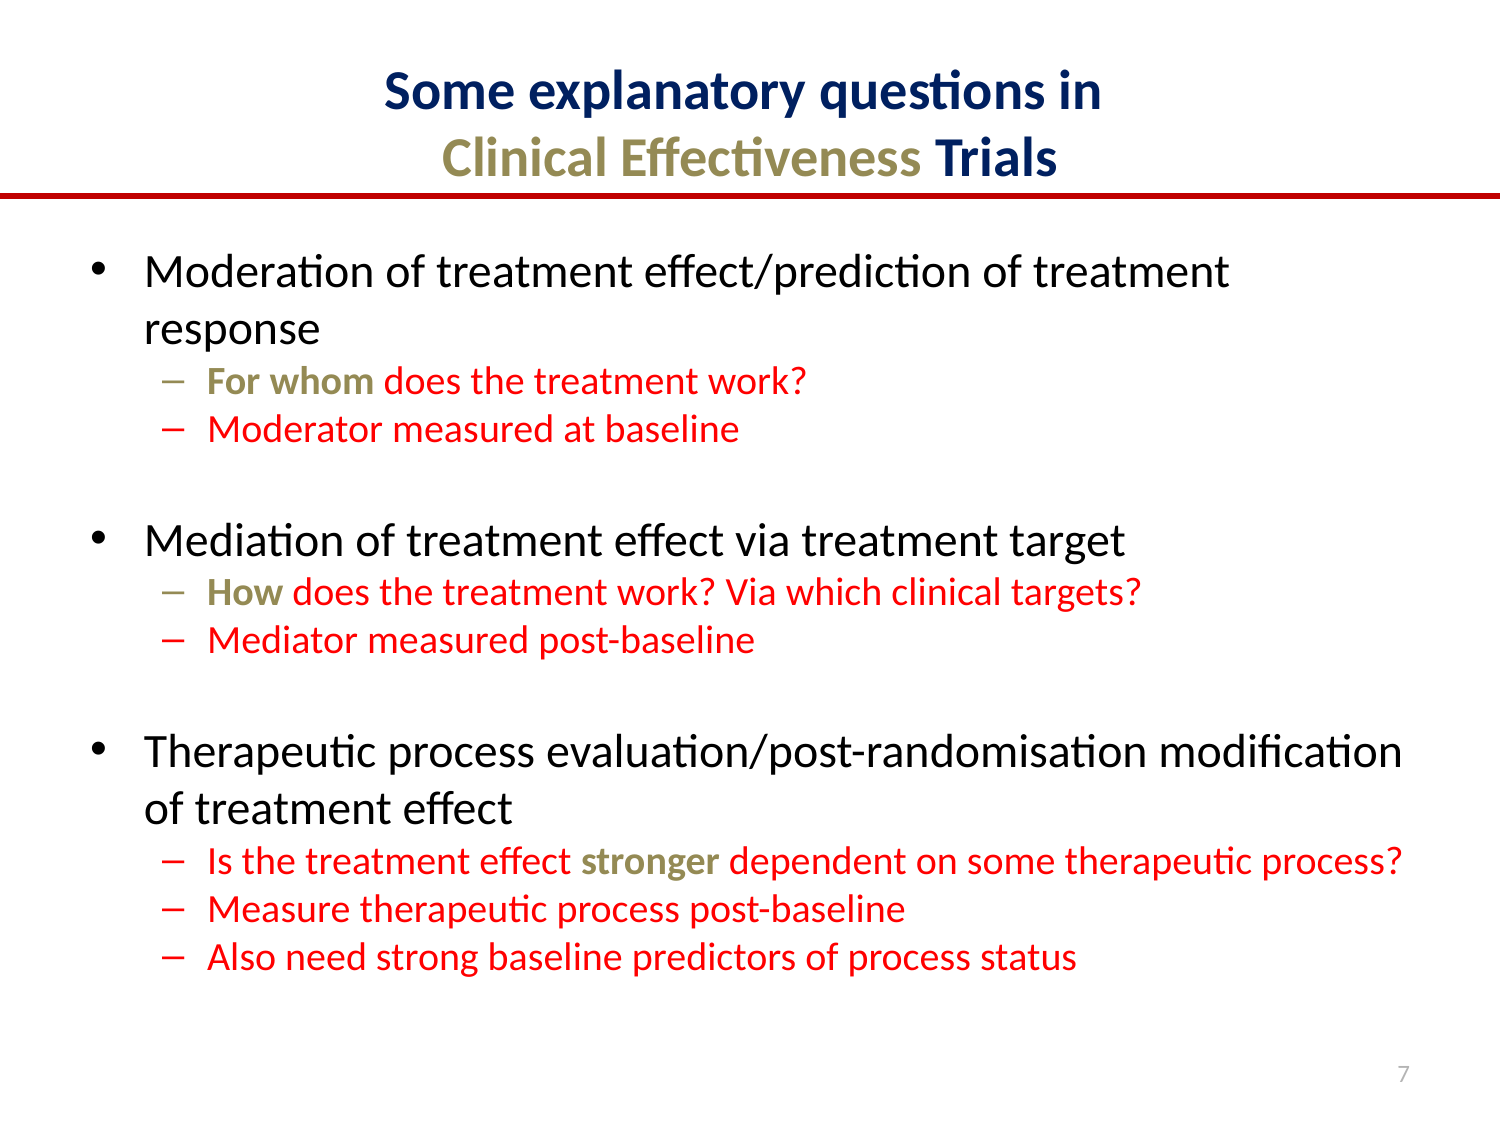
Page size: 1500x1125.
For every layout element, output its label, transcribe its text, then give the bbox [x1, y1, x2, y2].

title Some explanatory questions in Clinical Effectiveness Trials [75, 45, 1425, 197]
list Moderation of treatment effect/prediction of treatment response For whom does the treatment work? Moderator measured at baseline Mediation of treatment effect via treatment target How does the treatment work? Via which clinical targets? Mediator measured post-baseline Therapeutic process evaluation/post-randomisation modification of treatment effect Is the treatment effect stronger dependent on some therapeutic process? Measure therapeutic process post-baseline Also need strong baseline predictors of process status [75, 231, 1425, 1005]
slide_number 7 [1074, 1042, 1425, 1103]
